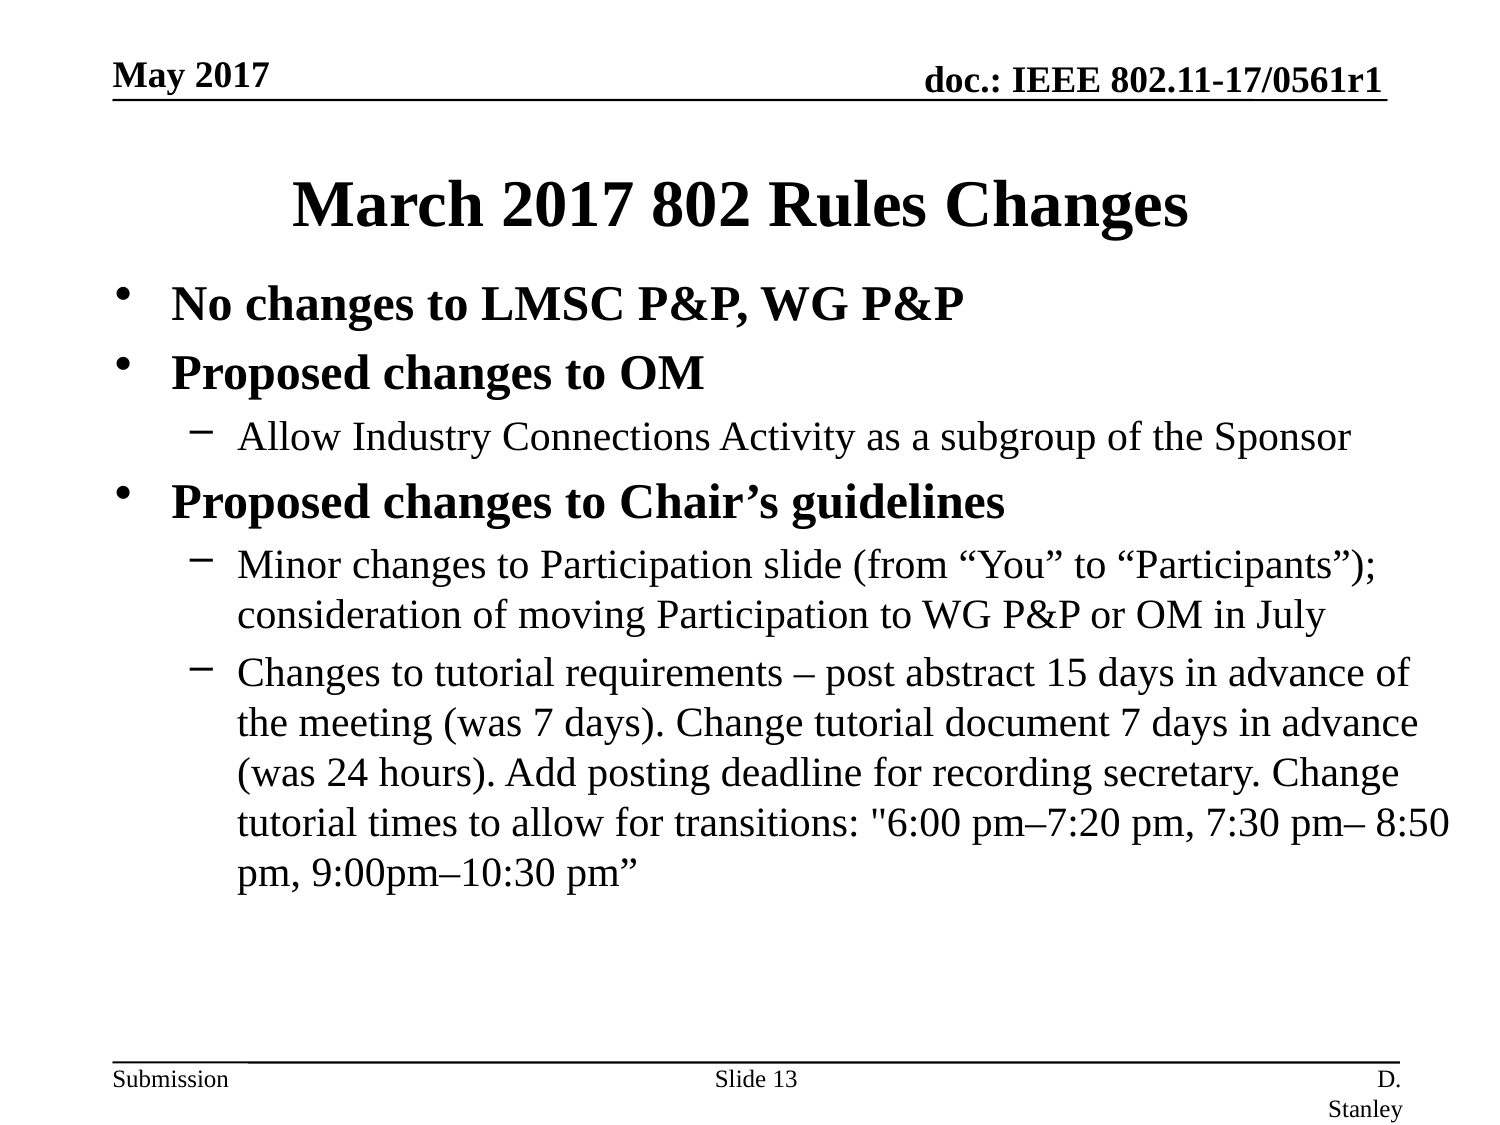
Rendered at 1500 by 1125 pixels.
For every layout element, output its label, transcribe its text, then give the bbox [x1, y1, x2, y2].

slide_number Slide 13 [712, 1061, 800, 1093]
footer D. Stanley, HP Enterprise [1324, 1061, 1402, 1093]
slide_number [112, 49, 401, 96]
title March 2017 802 Rules Changes [24, 112, 1476, 288]
list No changes to LMSC P&P, WG P&P Proposed changes to OM Allow Industry Connections Activity as a subgroup of the Sponsor Proposed changes to Chair’s guidelines Minor changes to Participation slide (from “You” to “Participants”); consideration of moving Participation to WG P&P or OM in July Changes to tutorial requirements – post abstract 15 days in advance of the meeting (was 7 days). Change tutorial document 7 days in advance (was 24 hours). Add posting deadline for recording secretary. Change tutorial times to allow for transitions: "6:00 pm–7:20 pm, 7:30 pm– 8:50 pm, 9:00pm–10:30 pm” [99, 262, 1476, 1026]
